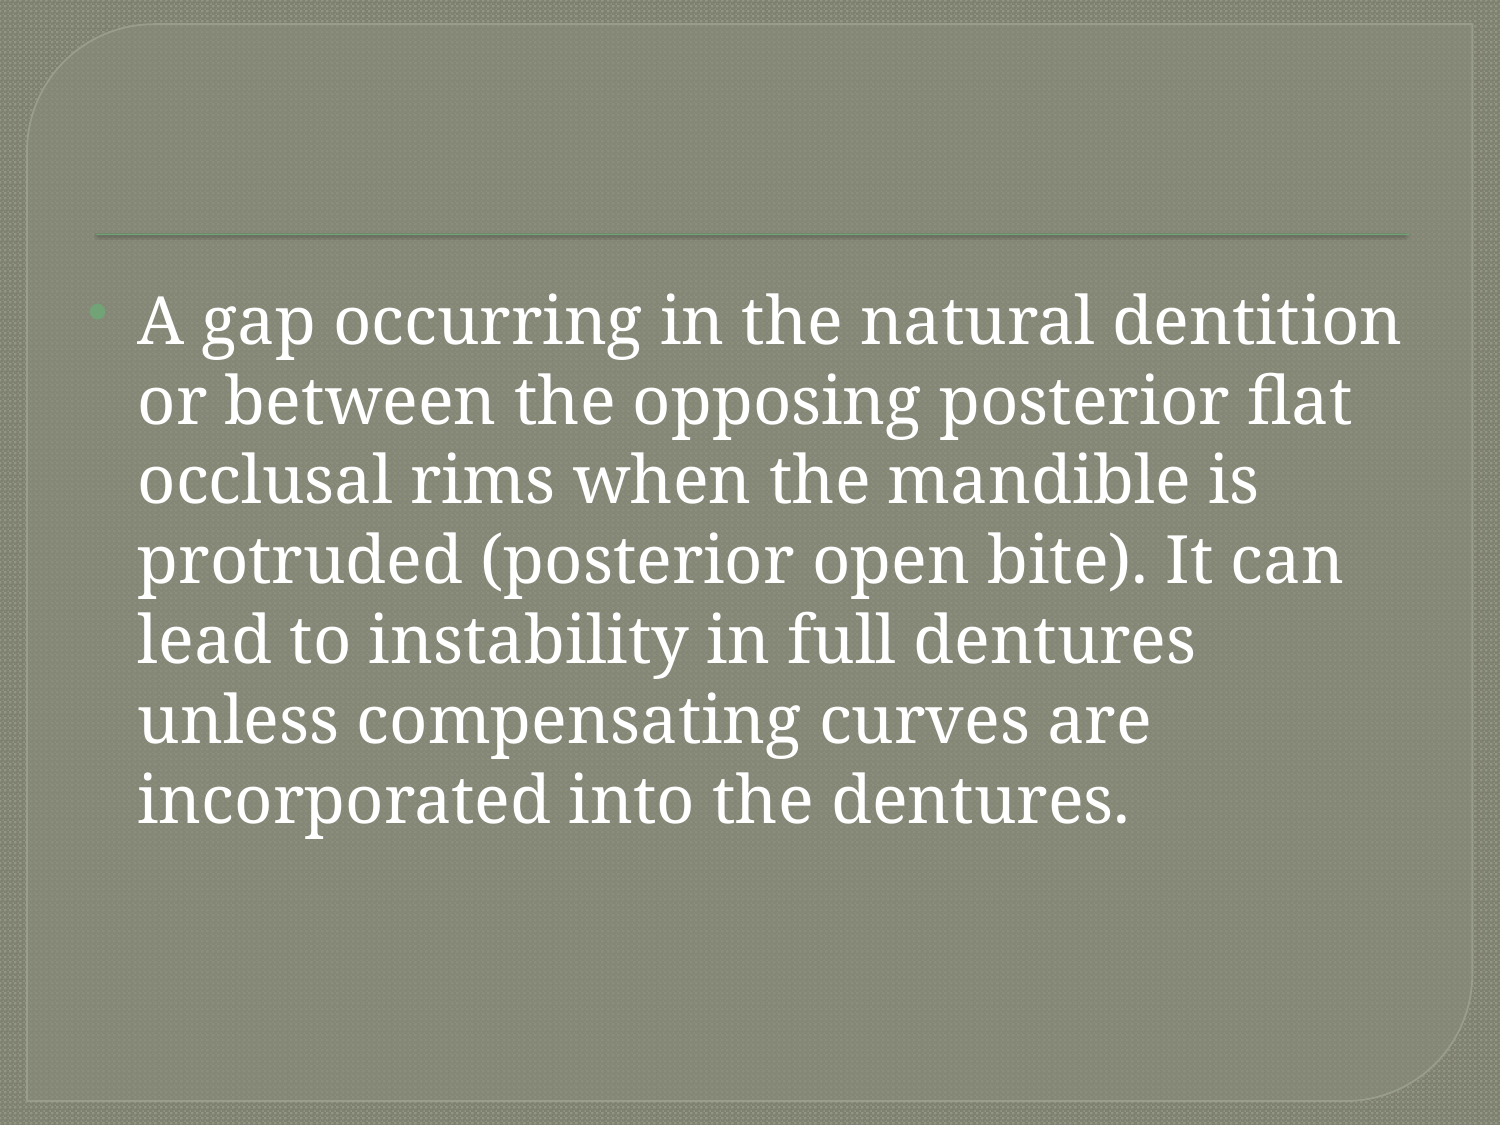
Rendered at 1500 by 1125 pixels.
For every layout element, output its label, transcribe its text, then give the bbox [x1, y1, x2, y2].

list A gap occurring in the natural dentition or between the opposing posterior flat occlusal rims when the mandible is protruded (posterior open bite). It can lead to instability in full dentures unless compensating curves are incorporated into the dentures. [75, 270, 1425, 1013]
